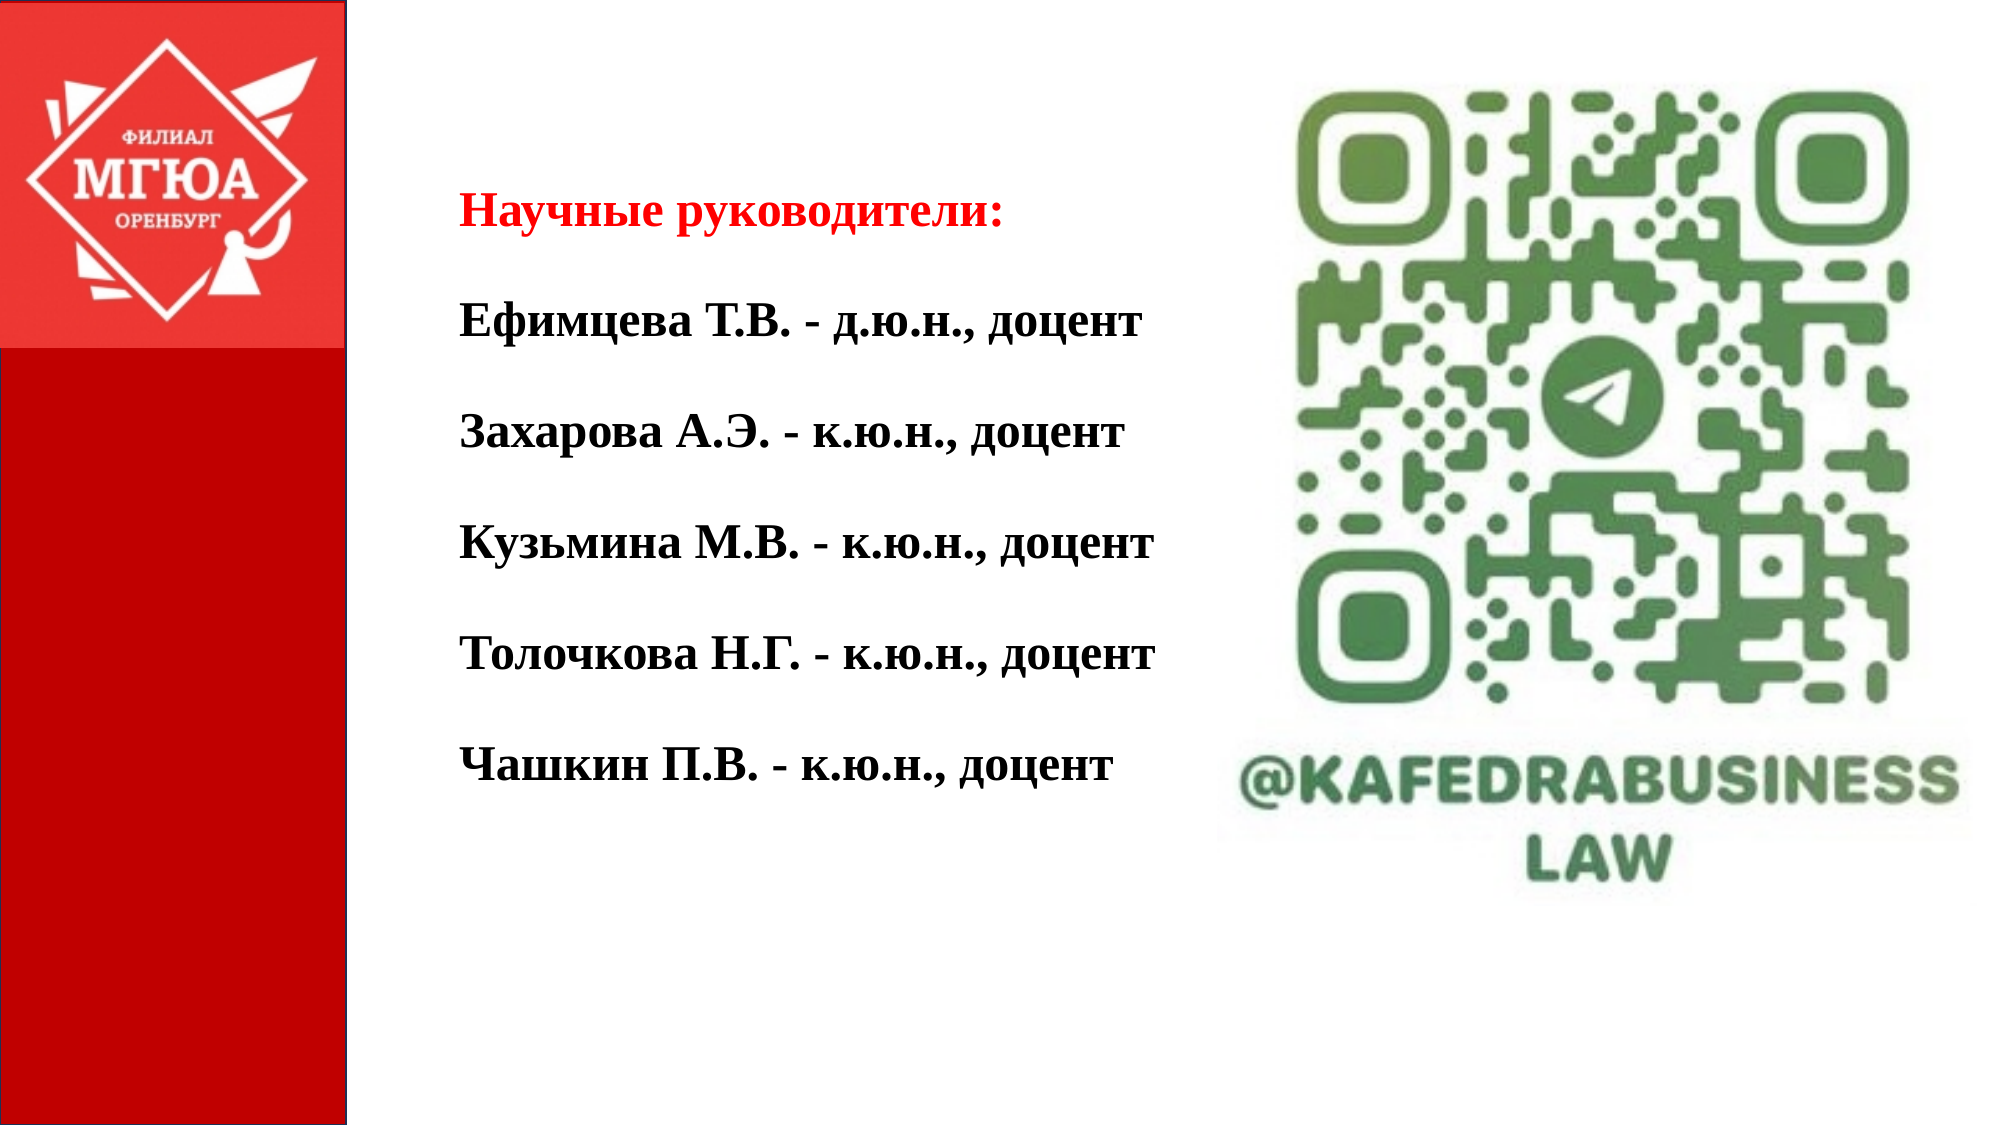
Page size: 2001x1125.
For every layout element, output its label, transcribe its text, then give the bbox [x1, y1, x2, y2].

list Научные руководители: Ефимцева Т.В. - д.ю.н., доцент Захарова А.Э. - к.ю.н., доцент Кузьмина М.В. - к.ю.н., доцент Толочкова Н.Г. - к.ю.н., доцент Чашкин П.В. - к.ю.н., доцент [370, 138, 1218, 1118]
text_box [0, 0, 347, 1125]
picture [0, 3, 344, 348]
picture [1217, 51, 1977, 906]
